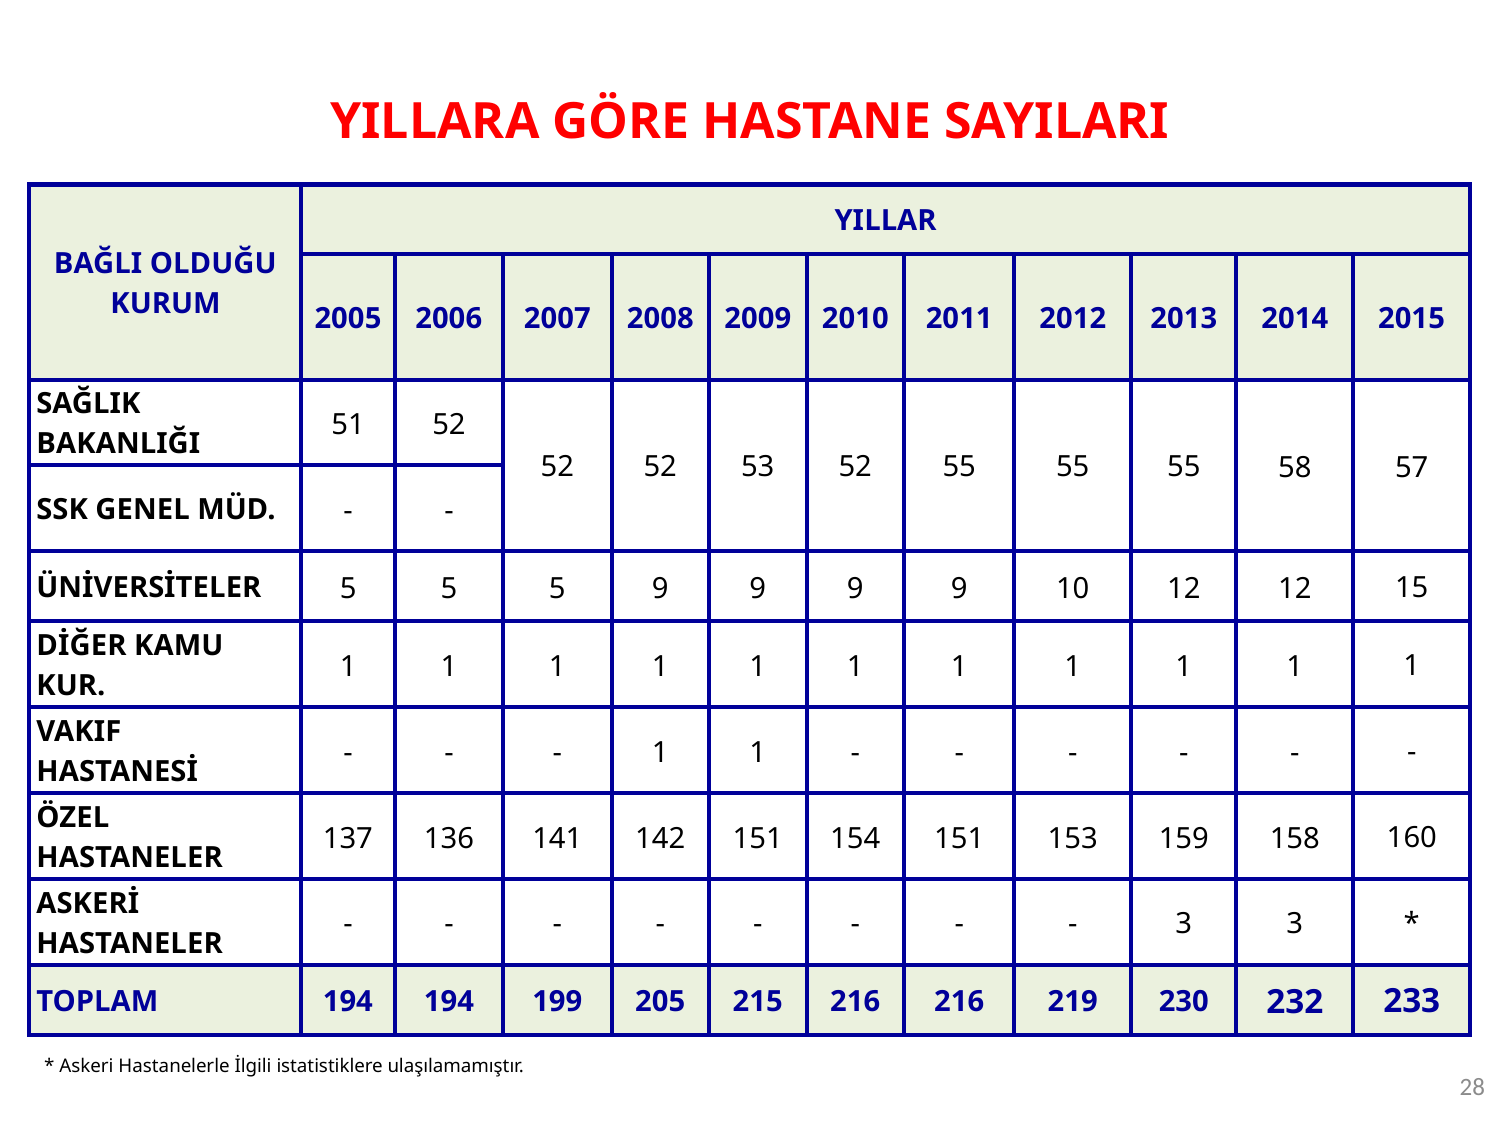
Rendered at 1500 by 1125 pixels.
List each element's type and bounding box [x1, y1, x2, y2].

table_cell [1238, 795, 1351, 877]
table_cell [1133, 709, 1234, 791]
table_cell [906, 623, 1012, 705]
table_cell [711, 256, 805, 378]
table_cell [505, 795, 610, 877]
table_cell [809, 881, 902, 963]
table_cell [1133, 795, 1234, 877]
table_cell [1133, 967, 1234, 1033]
table_cell [906, 553, 1012, 619]
table_cell [397, 256, 501, 378]
table_cell [397, 553, 501, 619]
table_cell [1016, 382, 1129, 549]
table_cell [1133, 256, 1234, 378]
table_cell [711, 709, 805, 791]
text_box [29, 1046, 1270, 1085]
table_cell [906, 382, 1012, 549]
table_cell [711, 382, 805, 549]
table_cell [1133, 382, 1234, 549]
table_cell [1238, 553, 1351, 619]
table_cell [303, 467, 393, 549]
table_cell [809, 795, 902, 877]
table_cell [31, 967, 299, 1033]
table_cell [809, 623, 902, 705]
table_cell [1355, 382, 1468, 549]
table_cell [1016, 553, 1129, 619]
table_cell [303, 967, 393, 1033]
table_cell [303, 709, 393, 791]
table_cell [711, 623, 805, 705]
table_cell [614, 967, 707, 1033]
table_cell [614, 709, 707, 791]
title [17, 54, 1483, 183]
table_cell [1238, 709, 1351, 791]
table_header [303, 187, 1468, 252]
table_cell [1133, 881, 1234, 963]
table_cell [906, 709, 1012, 791]
table_cell [906, 256, 1012, 378]
table_cell [397, 967, 501, 1033]
table_cell [1355, 553, 1468, 619]
table_cell [505, 623, 610, 705]
table_cell [31, 881, 299, 963]
table_cell [1355, 967, 1468, 1033]
table_cell [1238, 256, 1351, 378]
table_cell [906, 795, 1012, 877]
table_cell [397, 623, 501, 705]
table_cell [1016, 967, 1129, 1033]
table_cell [906, 881, 1012, 963]
table_cell [303, 795, 393, 877]
table_cell [614, 623, 707, 705]
table_cell [1016, 881, 1129, 963]
table_cell [1016, 795, 1129, 877]
table_cell [505, 553, 610, 619]
table_cell [711, 553, 805, 619]
table_cell [1133, 623, 1234, 705]
table_cell [1355, 256, 1468, 378]
table_cell [906, 967, 1012, 1033]
table_cell [1355, 881, 1468, 963]
table_cell [31, 382, 299, 463]
table_cell [397, 881, 501, 963]
table_cell [303, 553, 393, 619]
table_cell [809, 256, 902, 378]
table_cell [1238, 881, 1351, 963]
table_cell [614, 795, 707, 877]
table_cell [711, 967, 805, 1033]
slide_number [1128, 1046, 1500, 1125]
table_cell [1238, 623, 1351, 705]
table_cell [505, 256, 610, 378]
table_cell [1355, 623, 1468, 705]
table_cell [614, 382, 707, 549]
table_cell [1016, 256, 1129, 378]
table_cell [614, 553, 707, 619]
table_cell [31, 553, 299, 619]
table_cell [809, 553, 902, 619]
table_cell [505, 709, 610, 791]
table_cell [809, 967, 902, 1033]
table_cell [397, 467, 501, 549]
table_cell [711, 881, 805, 963]
table_cell [1016, 623, 1129, 705]
table_cell [1238, 967, 1351, 1033]
table_cell [397, 795, 501, 877]
table_cell [809, 709, 902, 791]
table_header [31, 187, 299, 378]
table_cell [1355, 795, 1468, 877]
table_cell [614, 256, 707, 378]
table_cell [303, 256, 393, 378]
table_cell [303, 623, 393, 705]
table_cell [614, 881, 707, 963]
table_cell [1355, 709, 1468, 791]
table_cell [1016, 709, 1129, 791]
table_cell [31, 795, 299, 877]
table_cell [505, 382, 610, 549]
table_cell [397, 382, 501, 463]
table_cell [303, 382, 393, 463]
table_cell [711, 795, 805, 877]
table_cell [809, 382, 902, 549]
table_cell [1238, 382, 1351, 549]
table_cell [31, 467, 299, 549]
table_cell [505, 967, 610, 1033]
table_cell [31, 623, 299, 705]
table_cell [1133, 553, 1234, 619]
table_cell [505, 881, 610, 963]
table_cell [31, 709, 299, 791]
table_cell [303, 881, 393, 963]
table_cell [397, 709, 501, 791]
